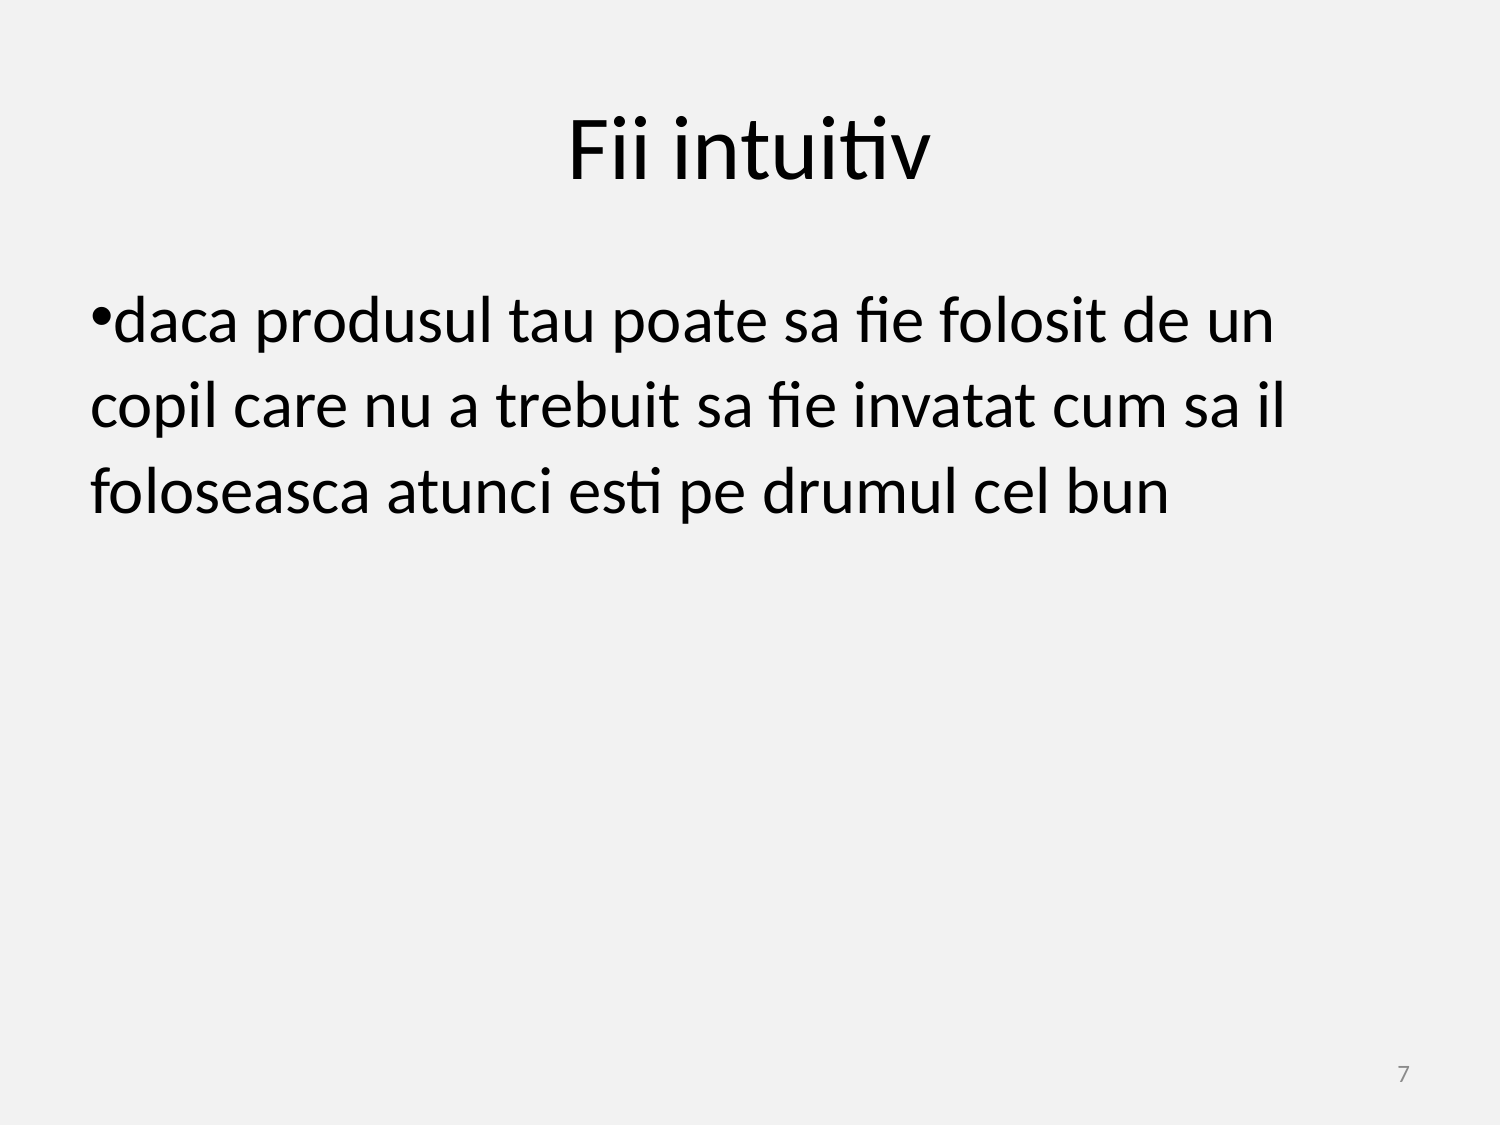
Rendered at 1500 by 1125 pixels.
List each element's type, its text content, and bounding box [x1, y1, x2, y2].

title Fii intuitiv [75, 45, 1425, 233]
list daca produsul tau poate sa fie folosit de un copil care nu a trebuit sa fie invatat cum sa il foloseasca atunci esti pe drumul cel bun [75, 262, 1425, 1005]
slide_number 7 [1074, 1042, 1425, 1103]
